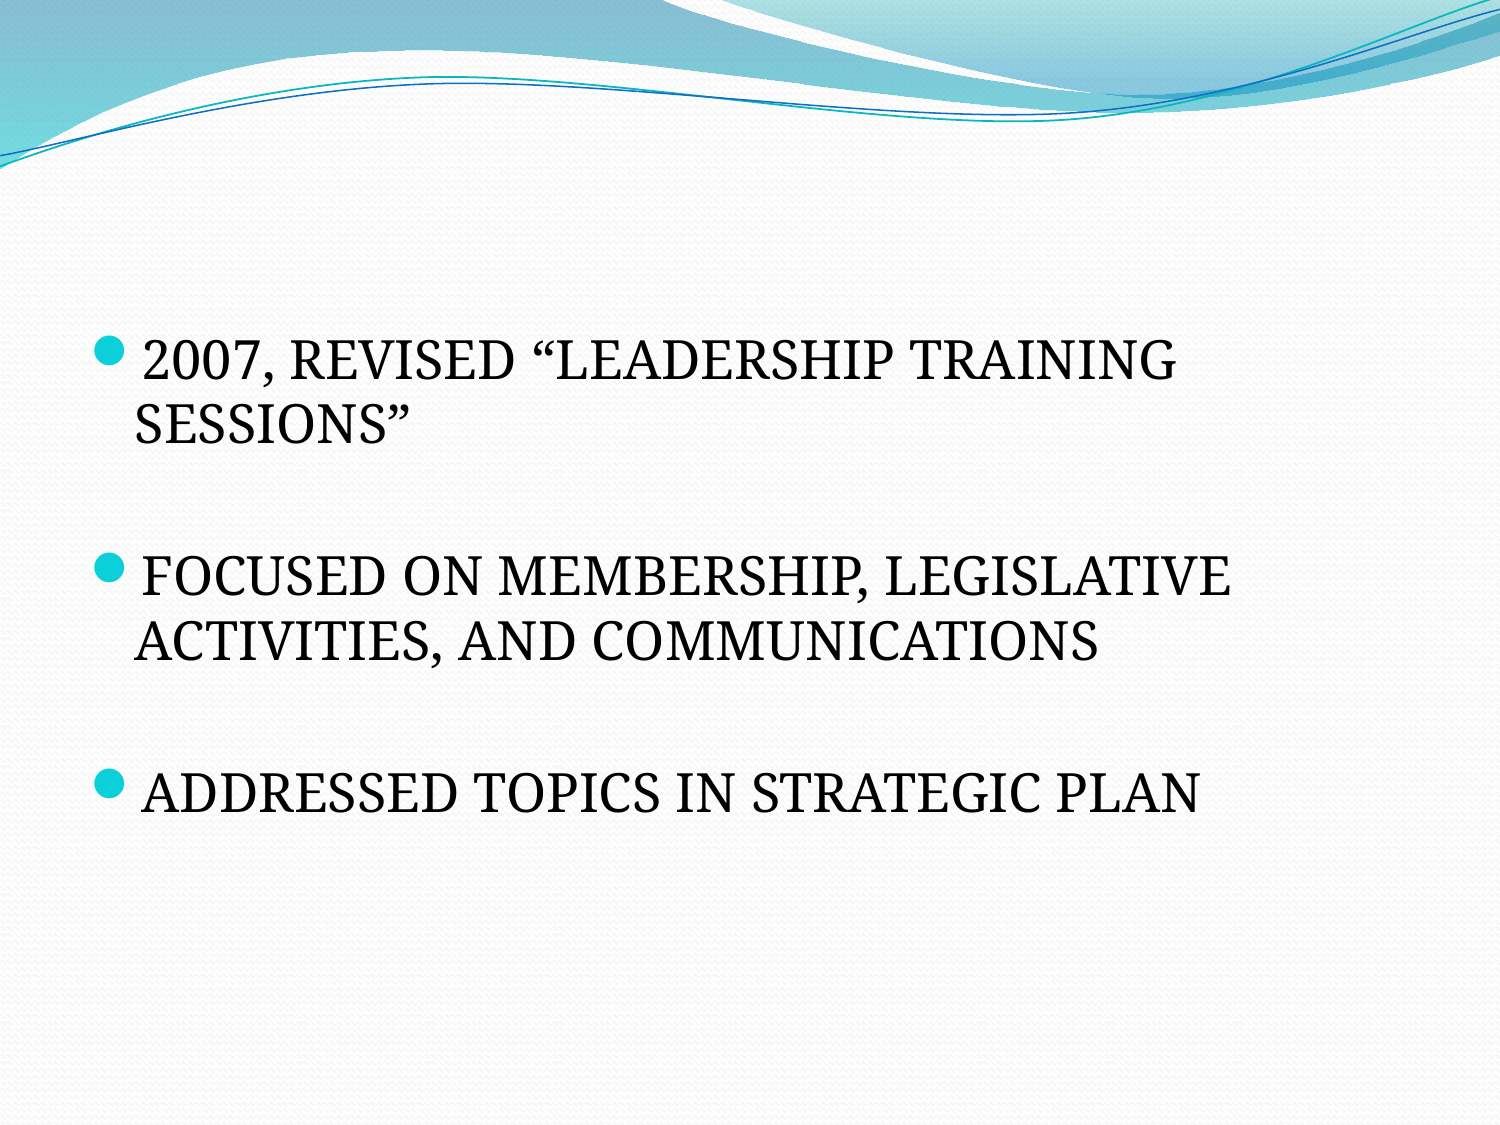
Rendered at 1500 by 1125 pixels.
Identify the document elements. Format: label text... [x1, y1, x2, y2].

list 2007, REVISED “LEADERSHIP TRAINING SESSIONS” FOCUSED ON MEMBERSHIP, LEGISLATIVE ACTIVITIES, AND COMMUNICATIONS ADDRESSED TOPICS IN STRATEGIC PLAN [74, 317, 1426, 1038]
